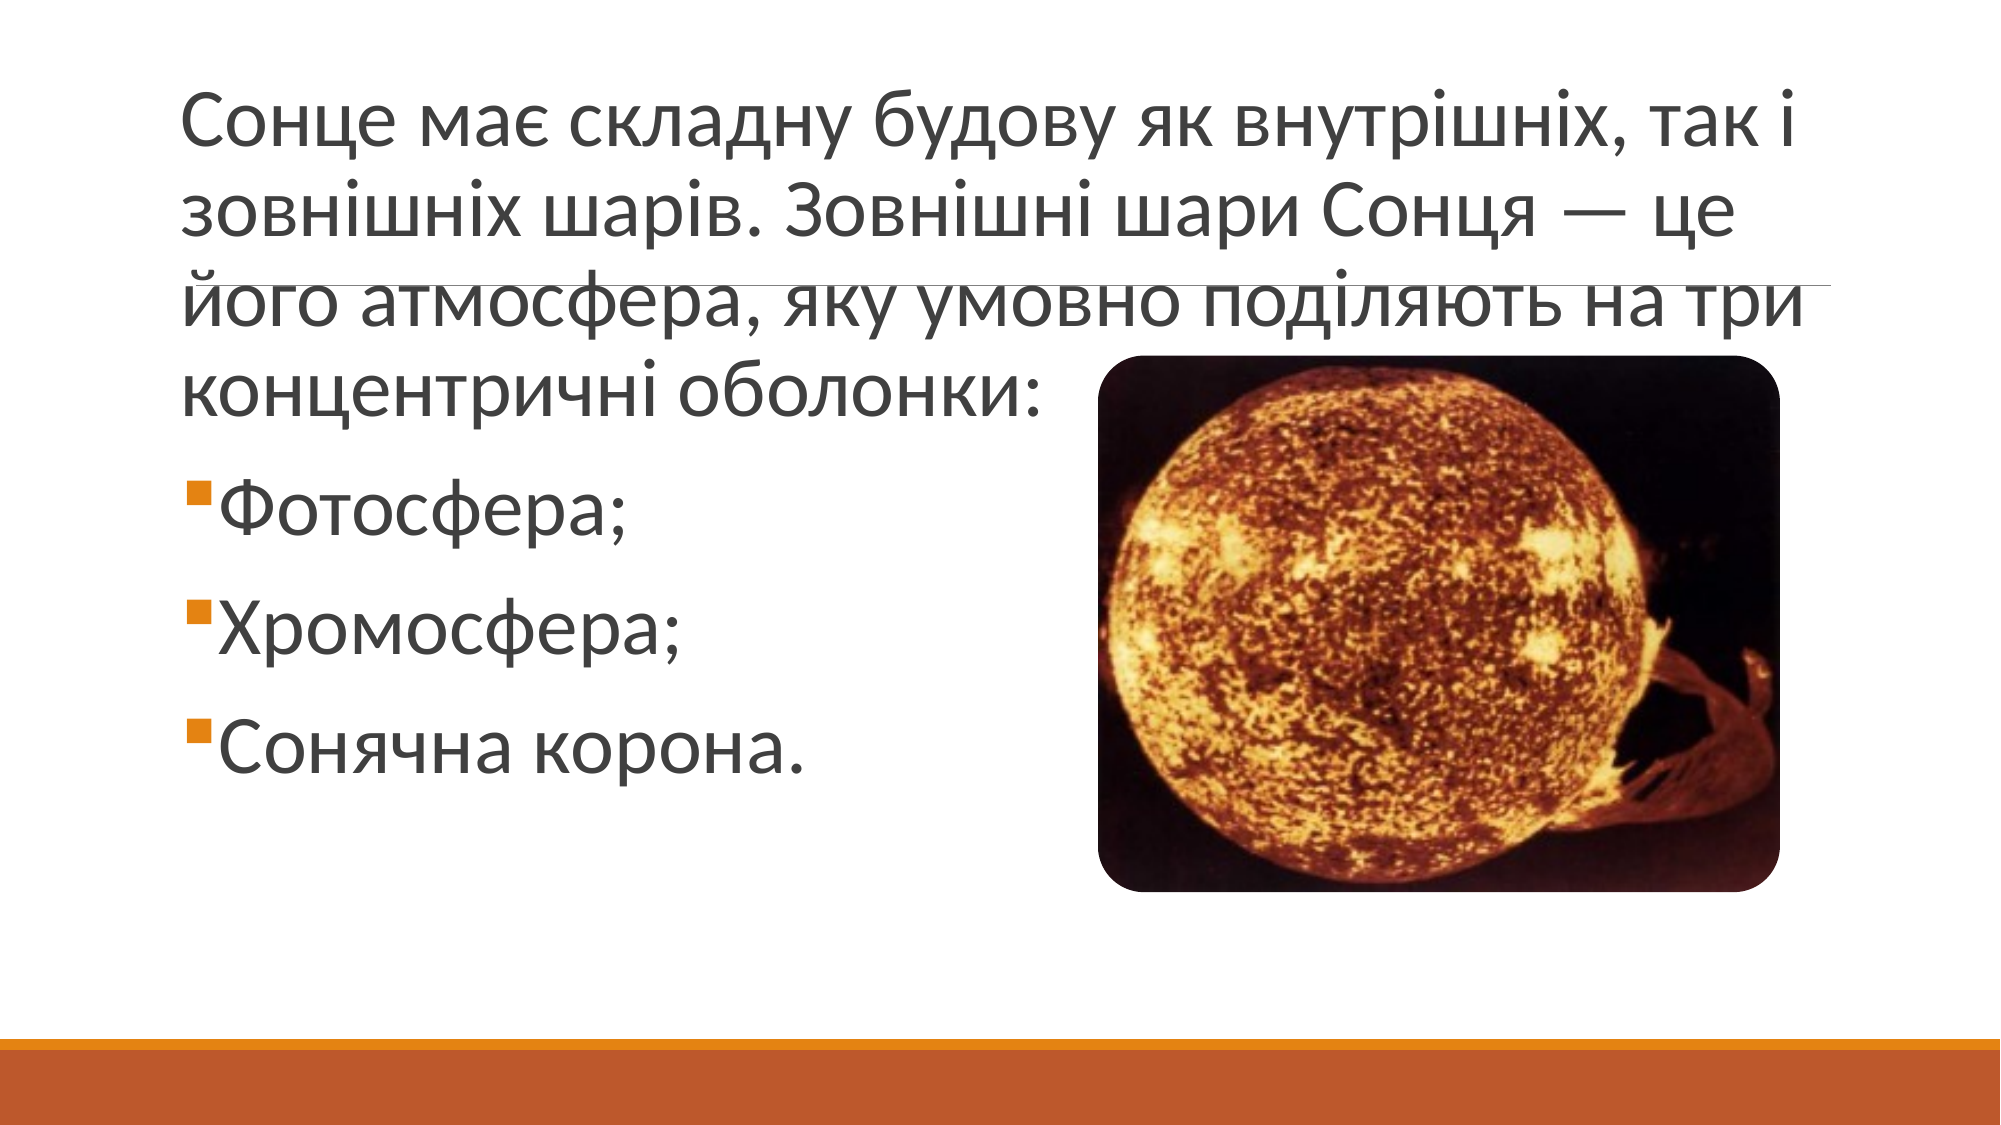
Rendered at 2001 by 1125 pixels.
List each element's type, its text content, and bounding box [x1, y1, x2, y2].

list Сонце має складну будову як внутрішніх, так і зовнішніх шарів. Зовнішні шари Сонця — це його атмосфера, яку умовно поділяють на три концентричні оболонки: Фотосфера; Хромосфера; Сонячна корона. [180, 67, 1830, 963]
picture [1097, 355, 1781, 893]
